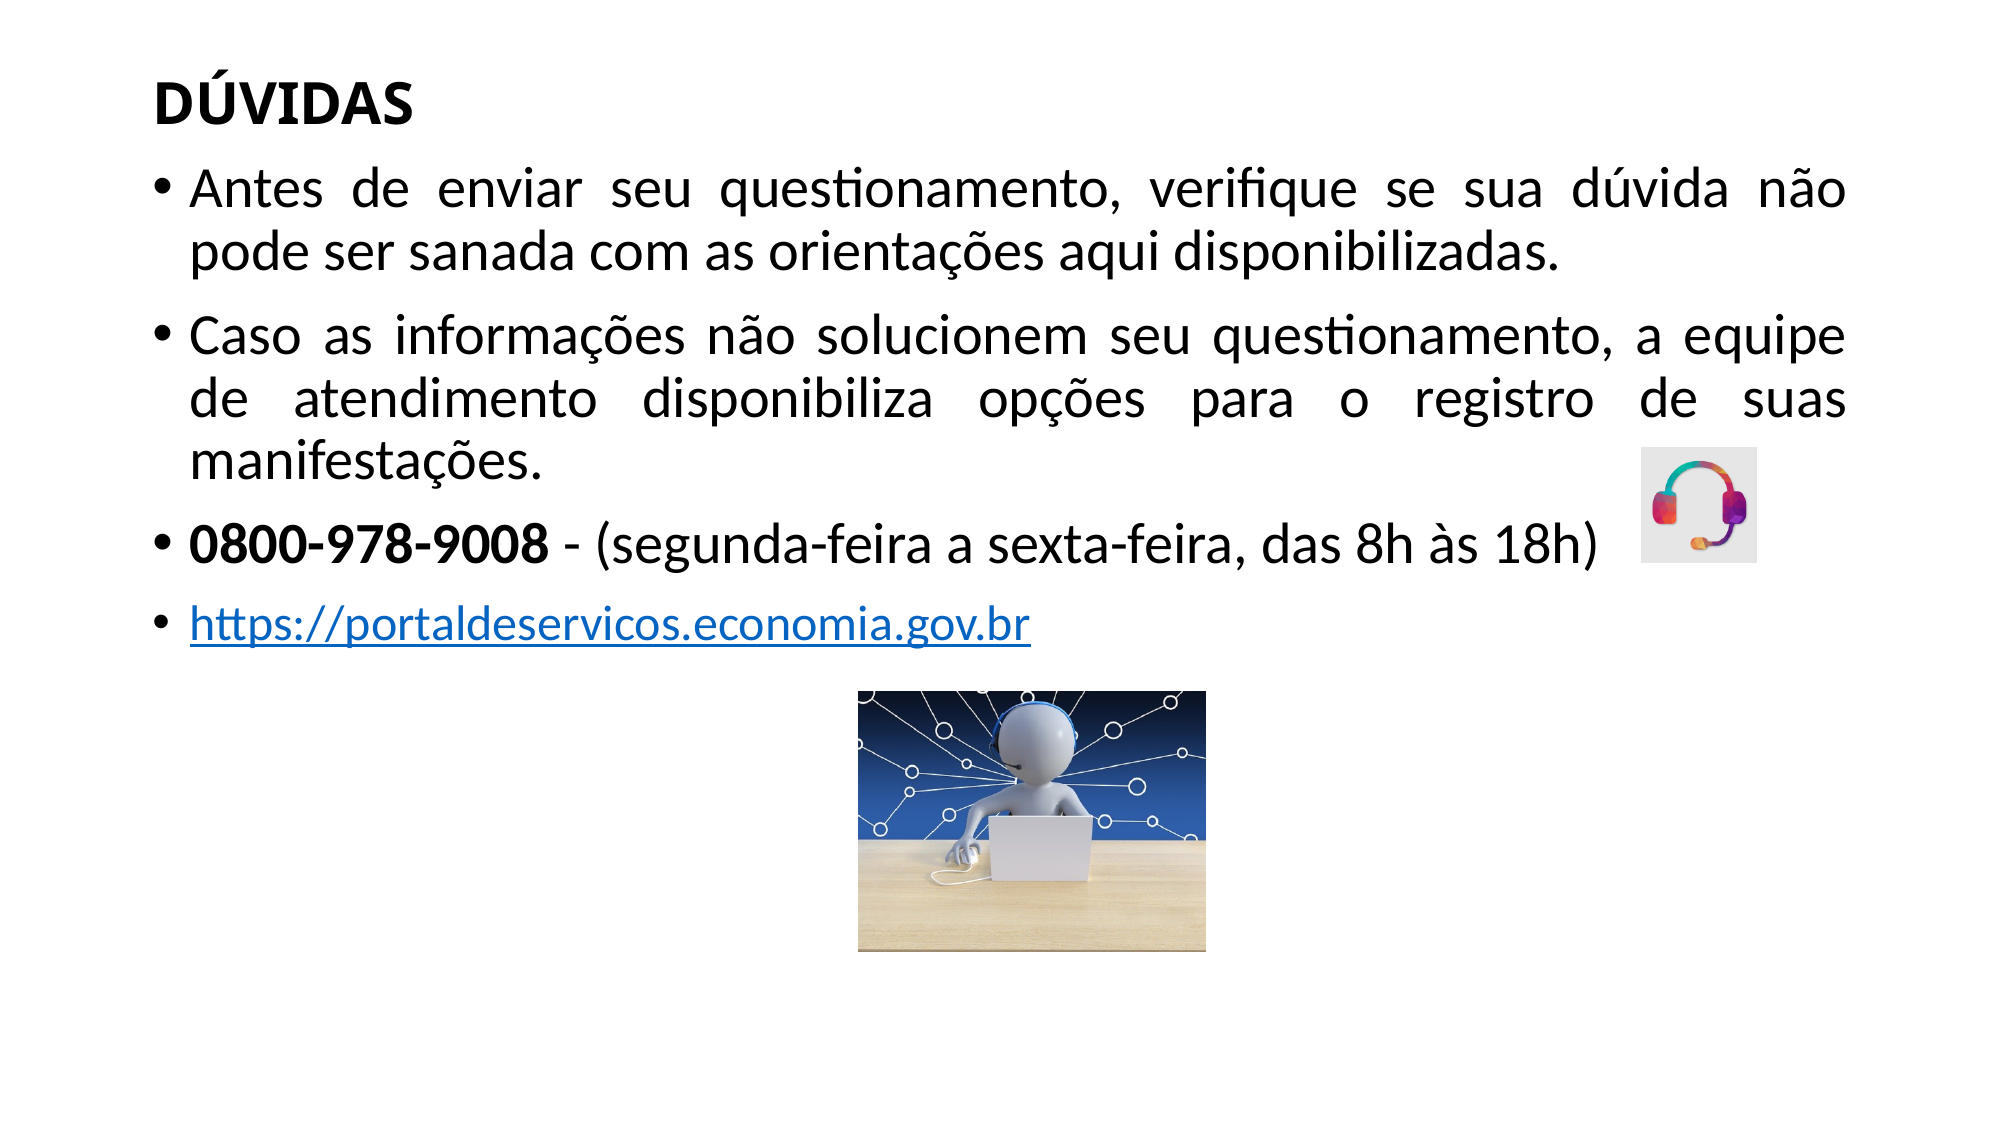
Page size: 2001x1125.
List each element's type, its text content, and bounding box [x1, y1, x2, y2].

picture [1641, 447, 1757, 563]
list DÚVIDAS Antes de enviar seu questionamento, verifique se sua dúvida não pode ser sanada com as orientações aqui disponibilizadas. Caso as informações não solucionem seu questionamento, a equipe de atendimento disponibiliza opções para o registro de suas manifestações. 0800-978-9008 - (segunda-feira a sexta-feira, das 8h às 18h) https://portaldeservicos.economia.gov.br [137, 66, 1863, 896]
picture [858, 691, 1206, 952]
